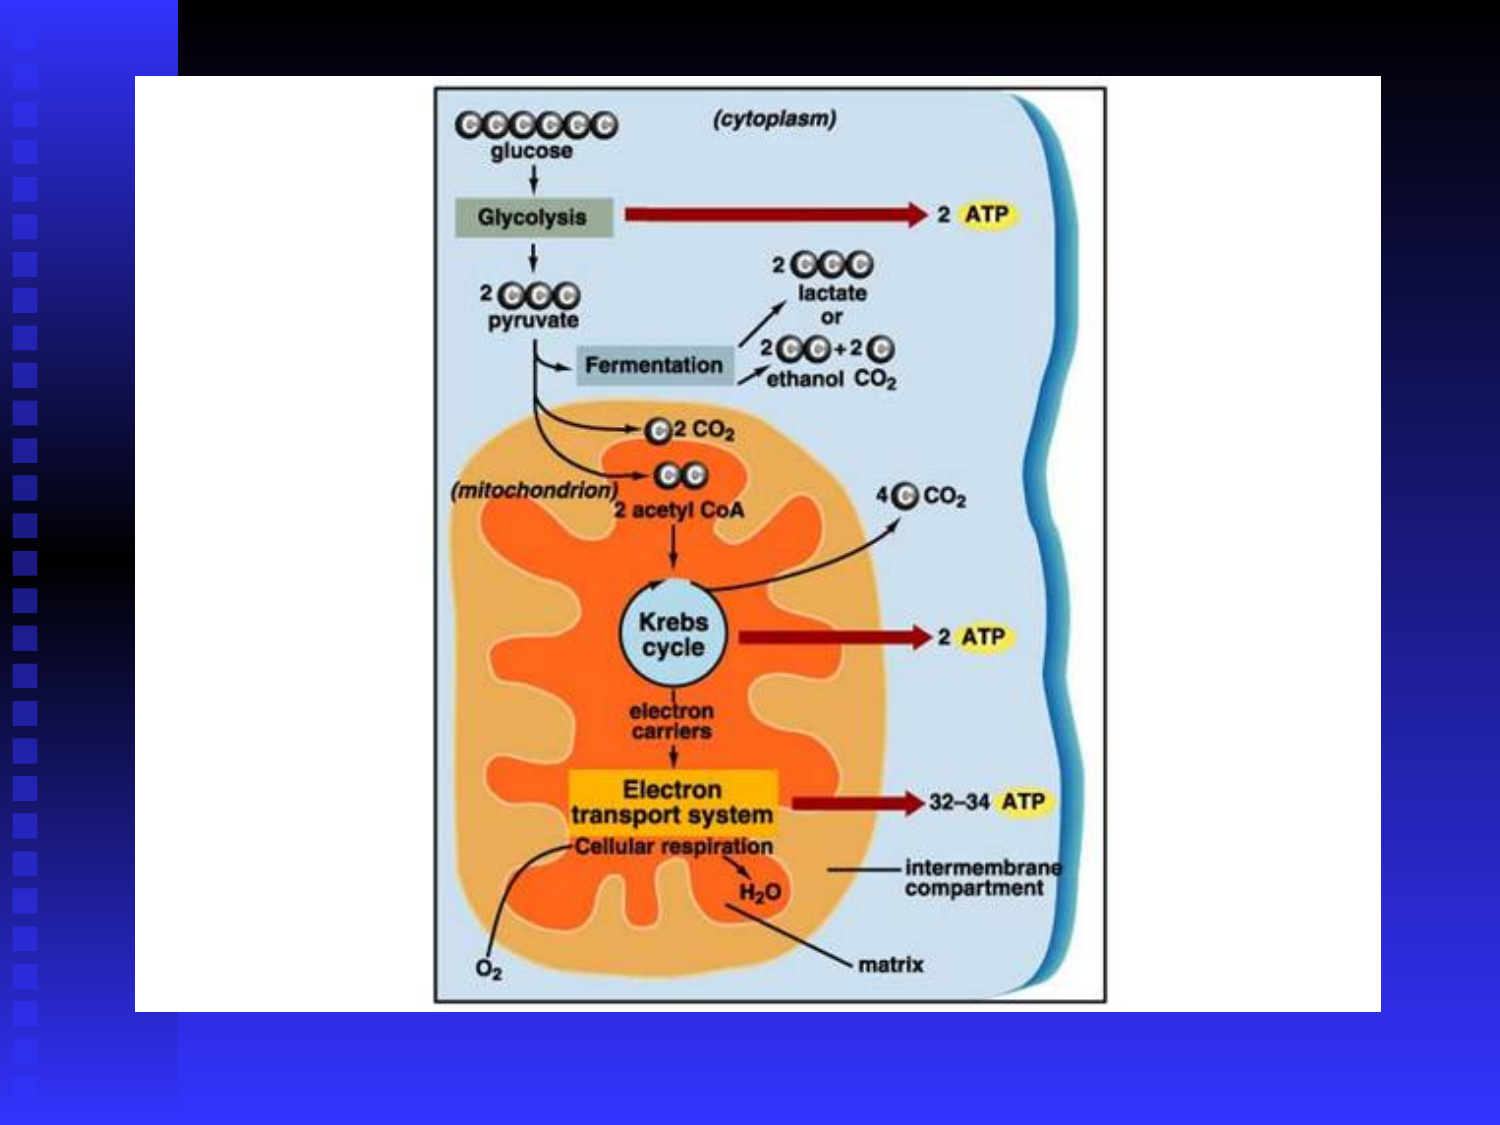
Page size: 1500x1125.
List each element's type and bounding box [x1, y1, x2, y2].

list [135, 76, 1381, 1012]
